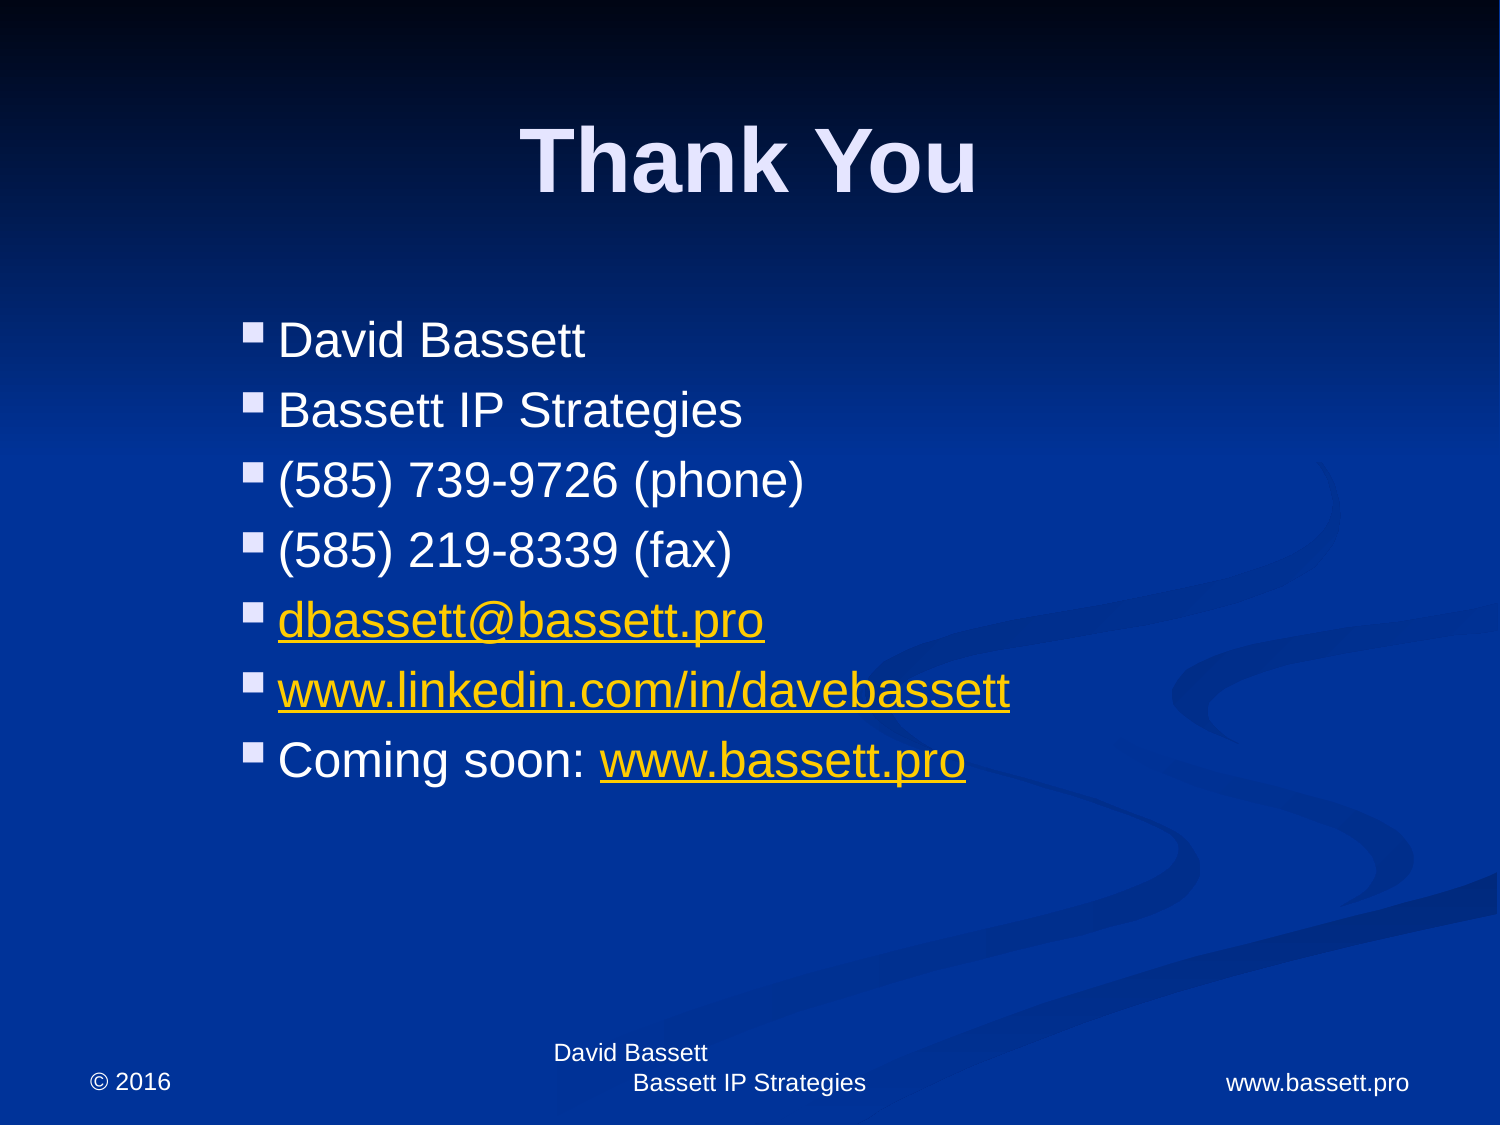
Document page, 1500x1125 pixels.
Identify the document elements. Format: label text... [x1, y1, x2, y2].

slide_number © 2016 [75, 1025, 425, 1104]
title Thank You [37, 37, 1463, 276]
slide_number www.bassett.pro [1074, 1026, 1425, 1105]
footer David Bassett Bassett IP Strategies [512, 1025, 988, 1104]
subtitle David Bassett Bassett IP Strategies (585) 739-9726 (phone) (585) 219-8339 (fax) dbassett@bassett.pro www.linkedin.com/in/davebassett Coming soon: www.bassett.pro [74, 299, 1438, 998]
